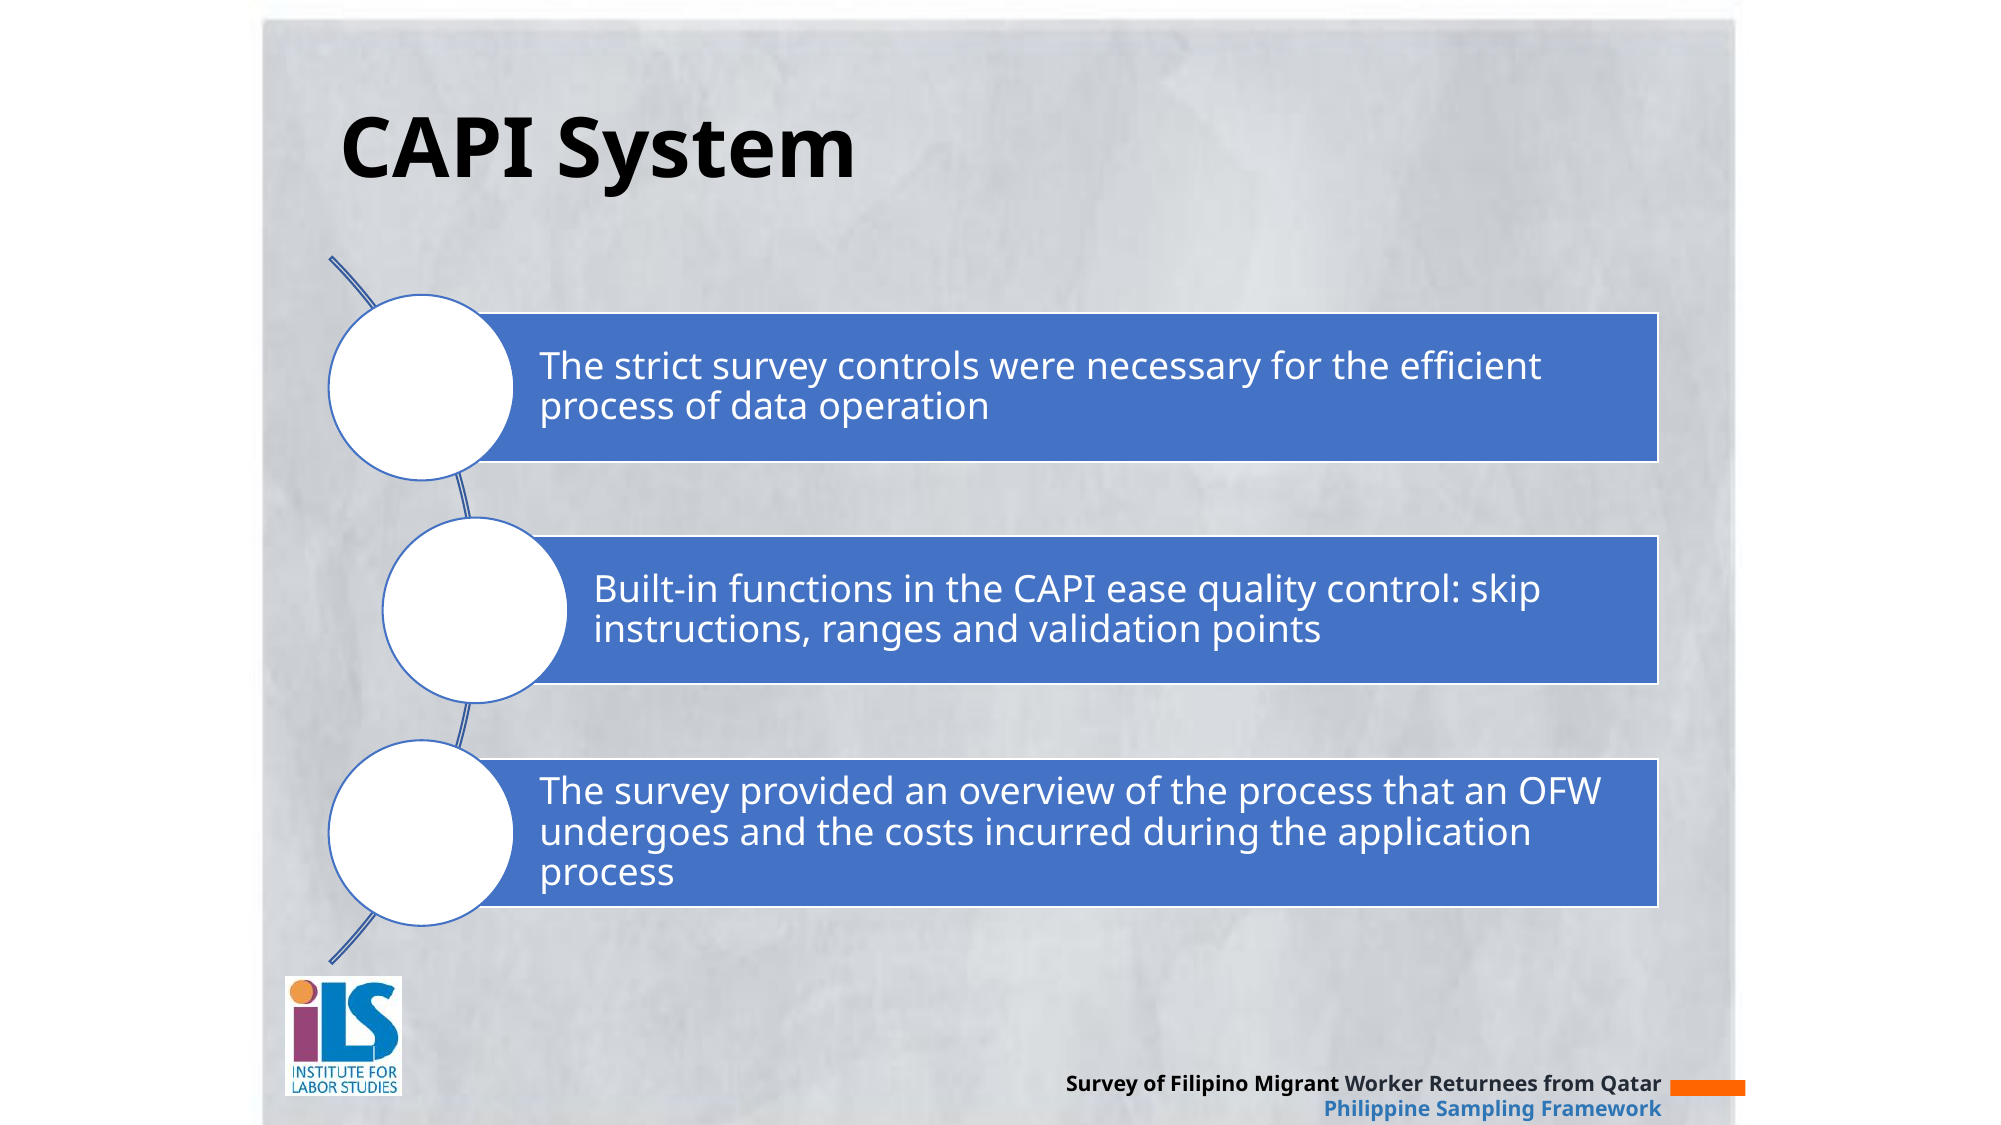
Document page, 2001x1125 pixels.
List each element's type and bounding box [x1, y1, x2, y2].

list [318, 239, 1669, 982]
picture [249, 0, 1750, 1125]
